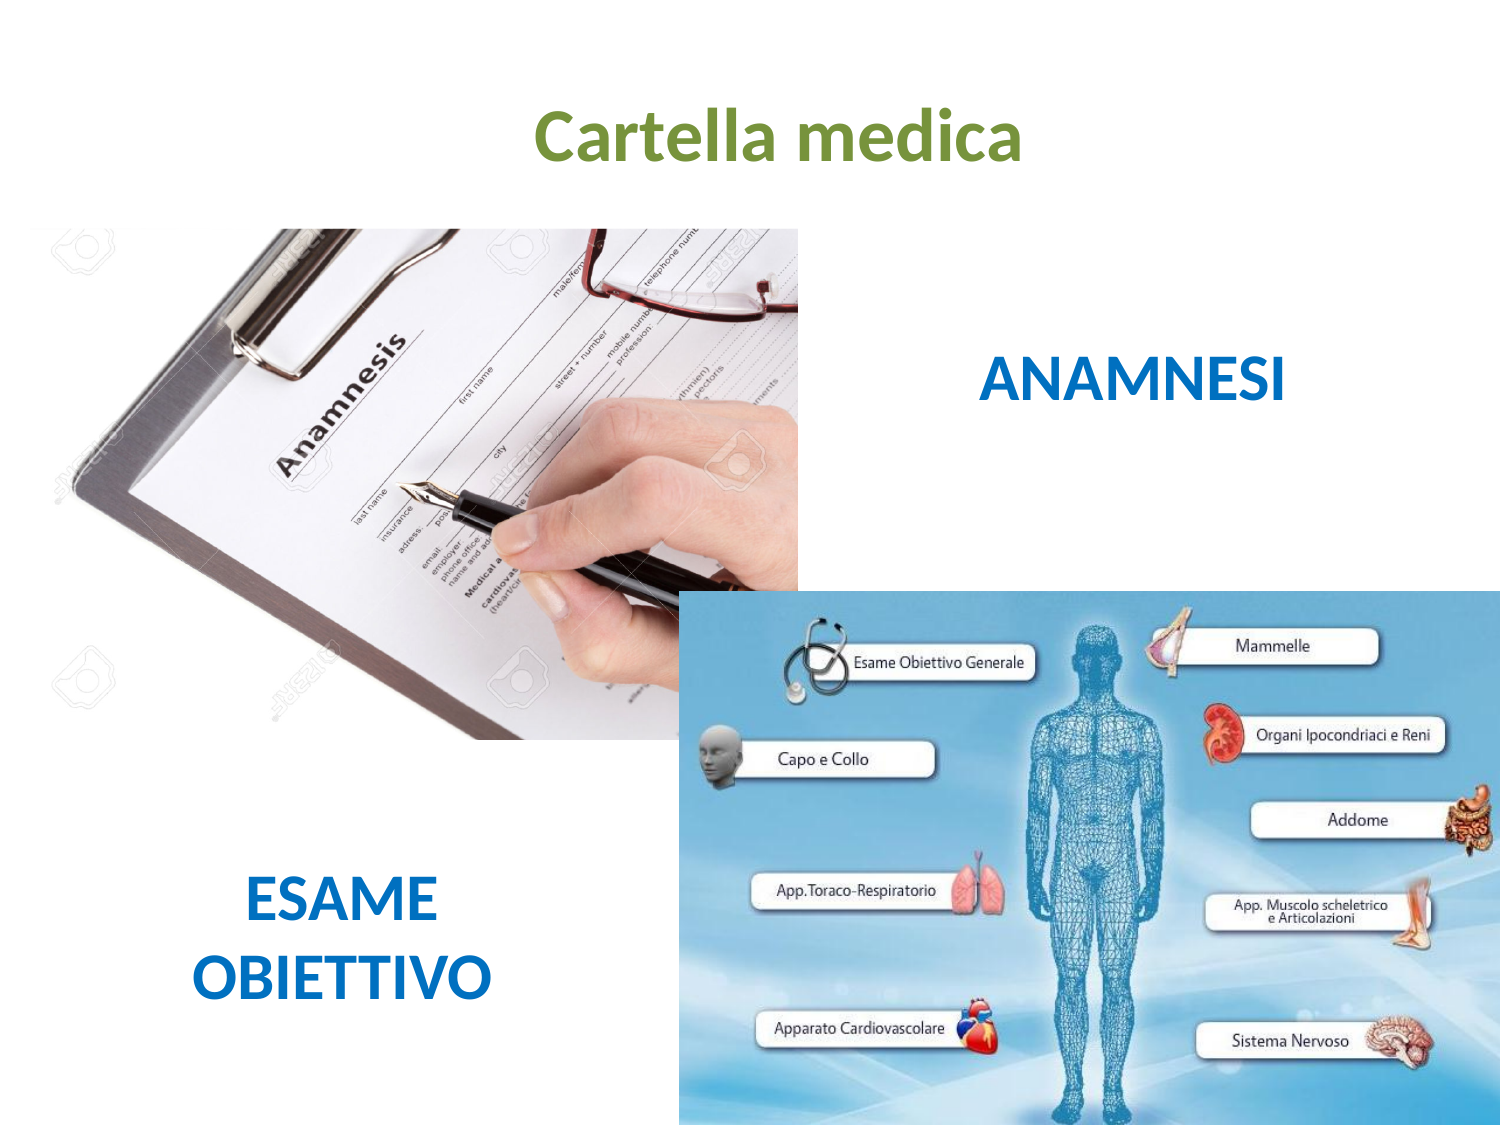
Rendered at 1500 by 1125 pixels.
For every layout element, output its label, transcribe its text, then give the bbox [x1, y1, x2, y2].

text_box ESAME OBIETTIVO [135, 845, 550, 1021]
picture [29, 227, 1500, 1125]
text_box ANAMNESI [915, 326, 1353, 421]
title Cartella medica [371, 78, 1188, 185]
